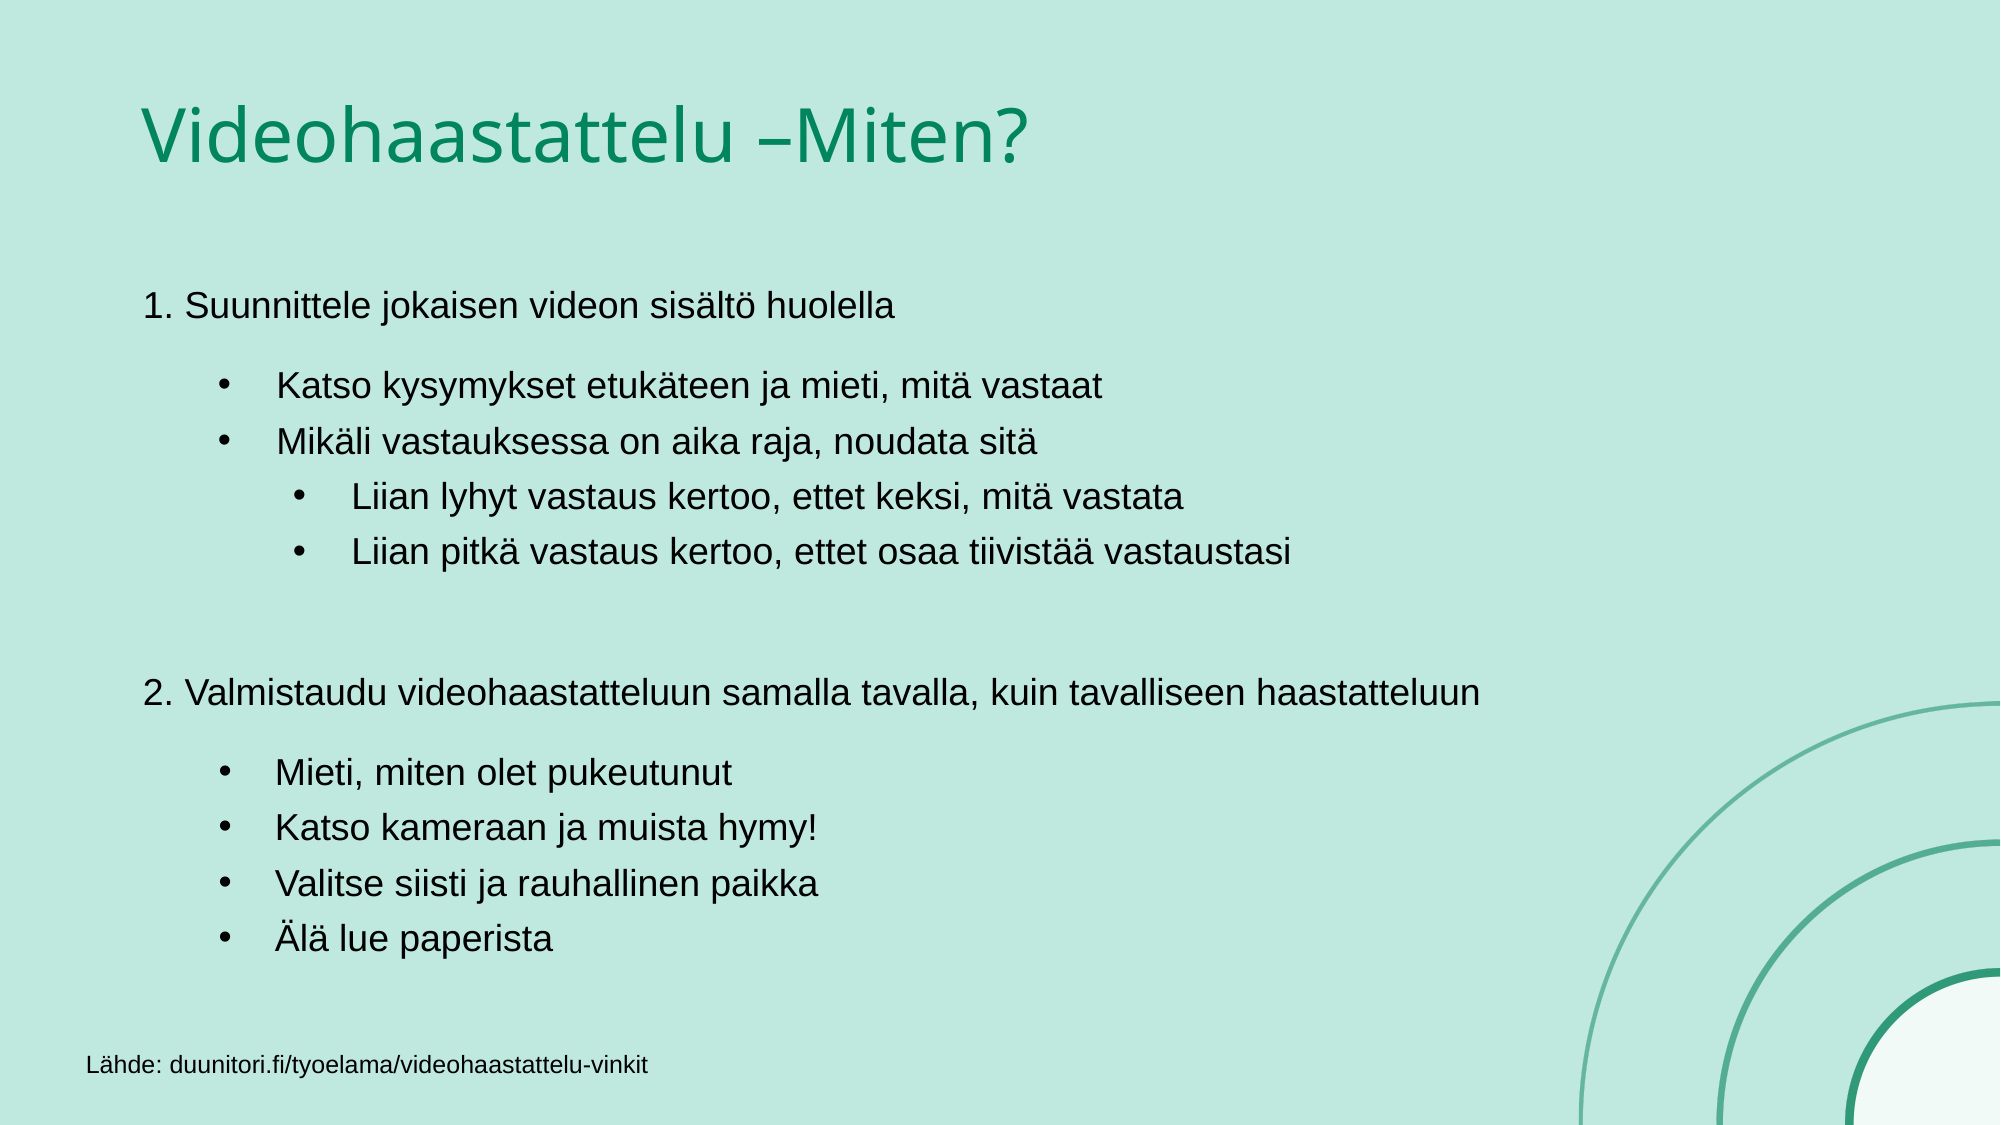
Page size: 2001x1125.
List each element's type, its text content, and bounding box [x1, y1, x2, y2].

text_box 1. Suunnittele jokaisen videon sisältö huolella Katso kysymykset etukäteen ja mieti, mitä vastaat Mikäli vastauksessa on aika raja, noudata sitä Liian lyhyt vastaus kertoo, ettet keksi, mitä vastata Liian pitkä vastaus kertoo, ettet osaa tiivistää vastaustasi 2. Valmistaudu videohaastatteluun samalla tavalla, kuin tavalliseen haastatteluun Mieti, miten olet pukeutunut Katso kameraan ja muista hymy! Valitse siisti ja rauhallinen paikka Älä lue paperista [127, 273, 2000, 1125]
text_box Lähde: duunitori.fi/tyoelama/videohaastattelu-vinkit [71, 1041, 1303, 1086]
title Videohaastattelu –Miten? [126, 23, 1852, 241]
